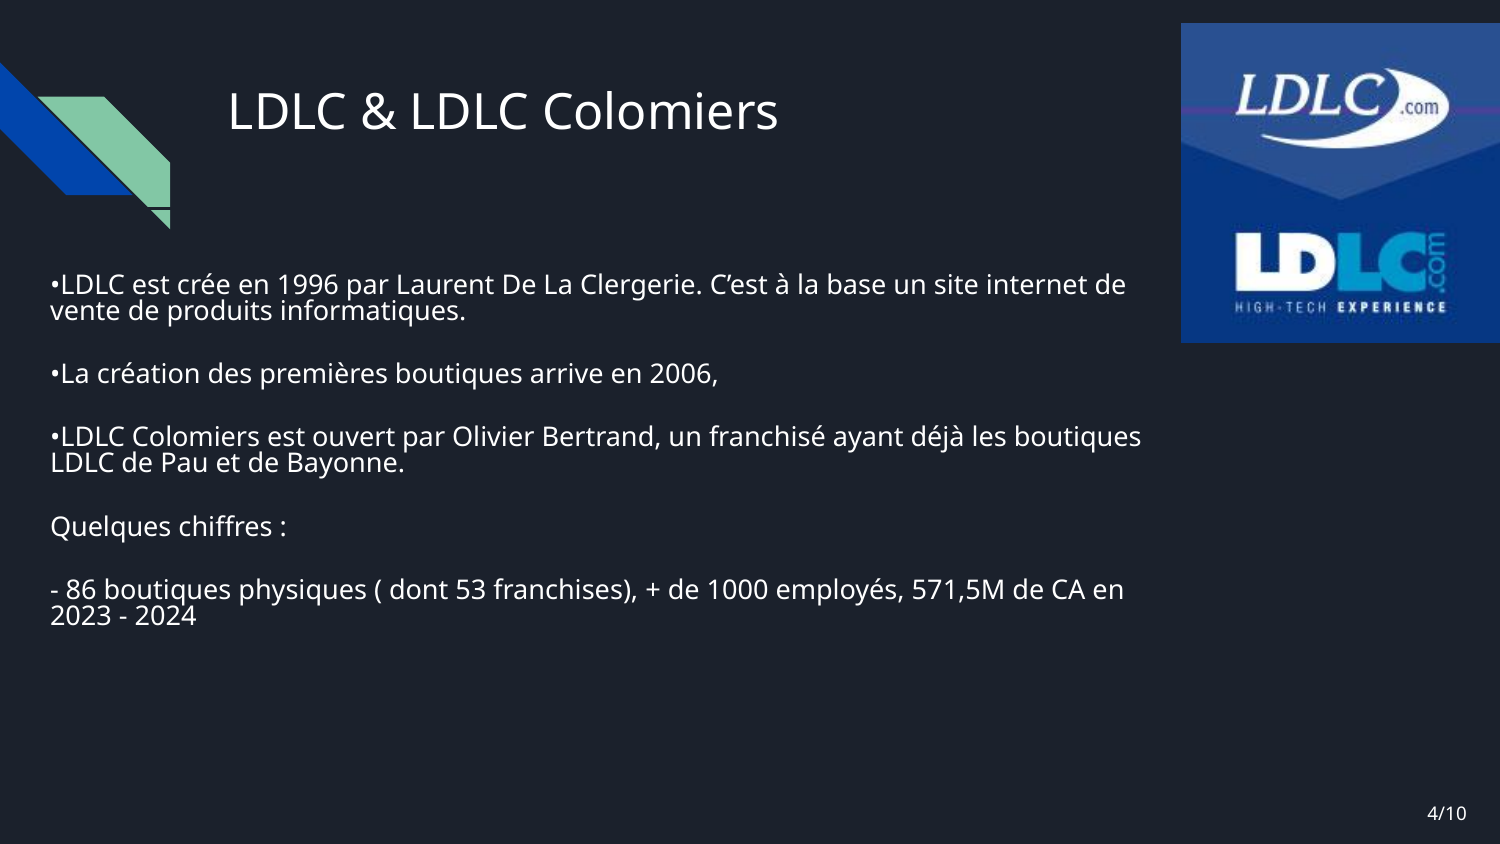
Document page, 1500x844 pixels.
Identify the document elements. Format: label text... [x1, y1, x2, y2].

picture [1180, 23, 1500, 343]
title LDLC & LDLC Colomiers [212, 64, 1175, 215]
text_box 4/10 [1412, 790, 1500, 836]
list •LDLC est crée en 1996 par Laurent De La Clergerie. C’est à la base un site internet de vente de produits informatiques. •La création des premières boutiques arrive en 2006, •LDLC Colomiers est ouvert par Olivier Bertrand, un franchisé ayant déjà les boutiques LDLC de Pau et de Bayonne. Quelques chiffres : - 86 boutiques physiques ( dont 53 franchises), + de 1000 employés, 571,5M de CA en 2023 - 2024 [35, 258, 1182, 720]
